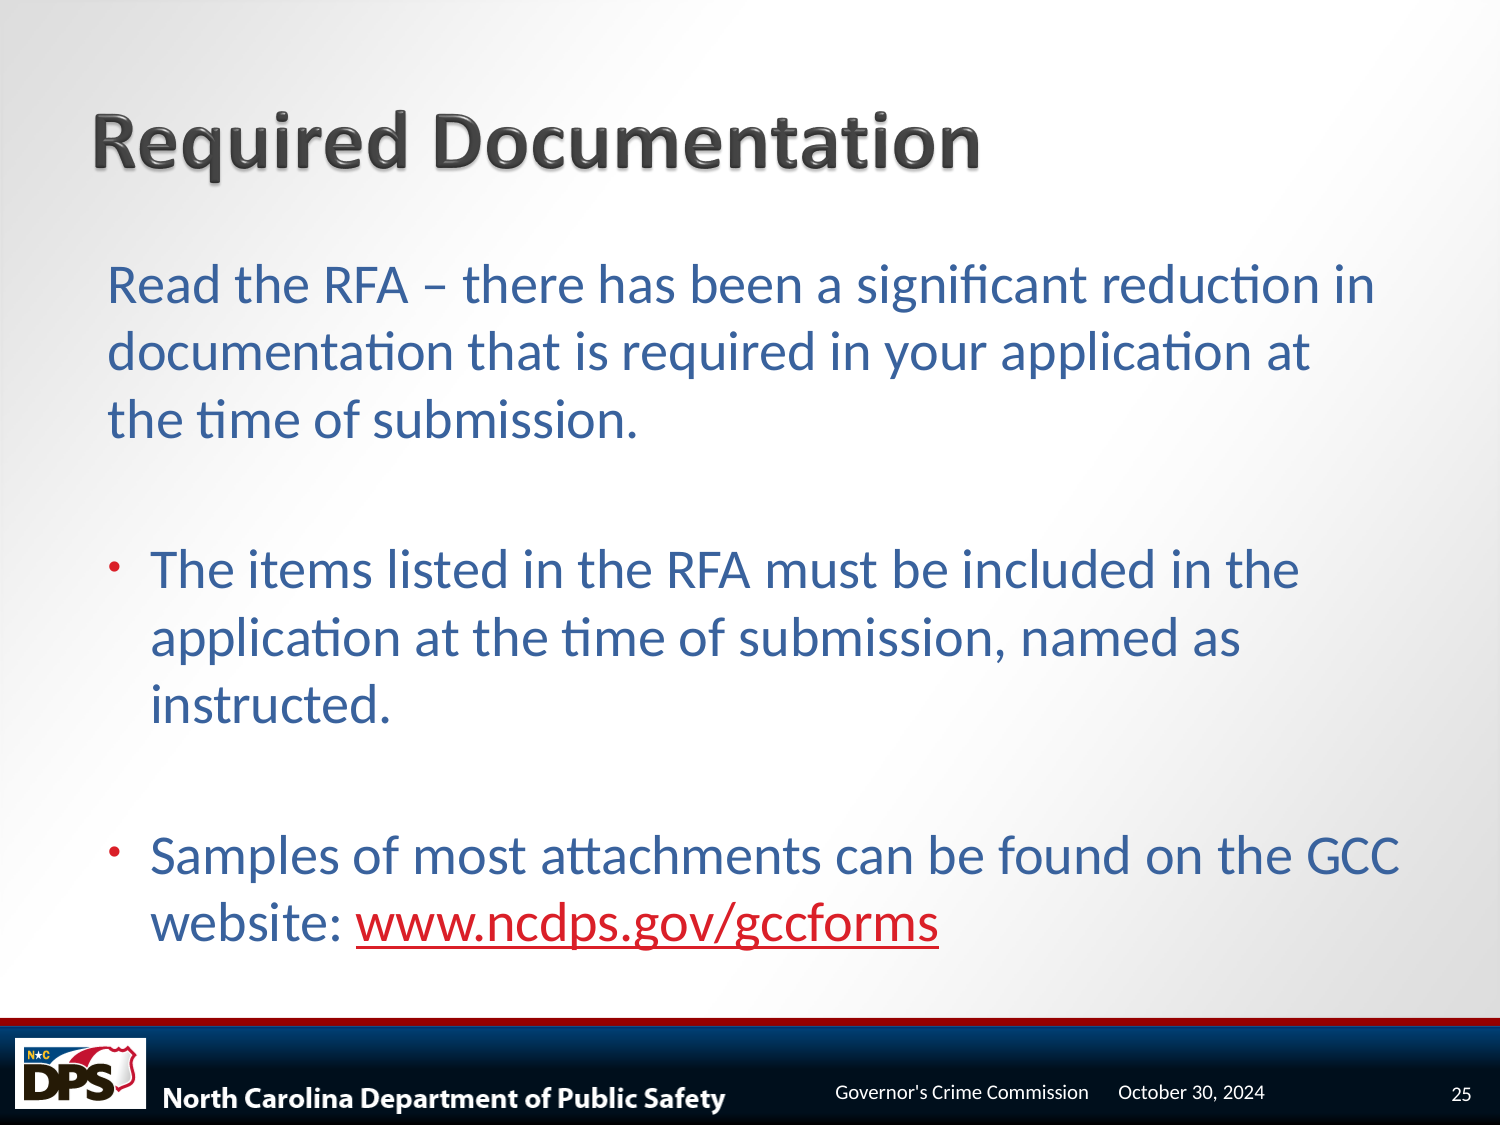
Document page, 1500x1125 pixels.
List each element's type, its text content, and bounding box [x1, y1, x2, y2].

footer Governor's Crime Commission [718, 1051, 1105, 1112]
picture [0, 0, 1500, 1125]
text_box Read the RFA – there has been a significant reduction in documentation that is required in your application at the time of submission. The items listed in the RFA must be included in the application at the time of submission, named as instructed. Samples of most attachments can be found on the GCC website: www.ncdps.gov/gccforms [105, 244, 1405, 953]
slide_number 25 [1440, 452, 1472, 1106]
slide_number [1105, 1051, 1419, 1112]
